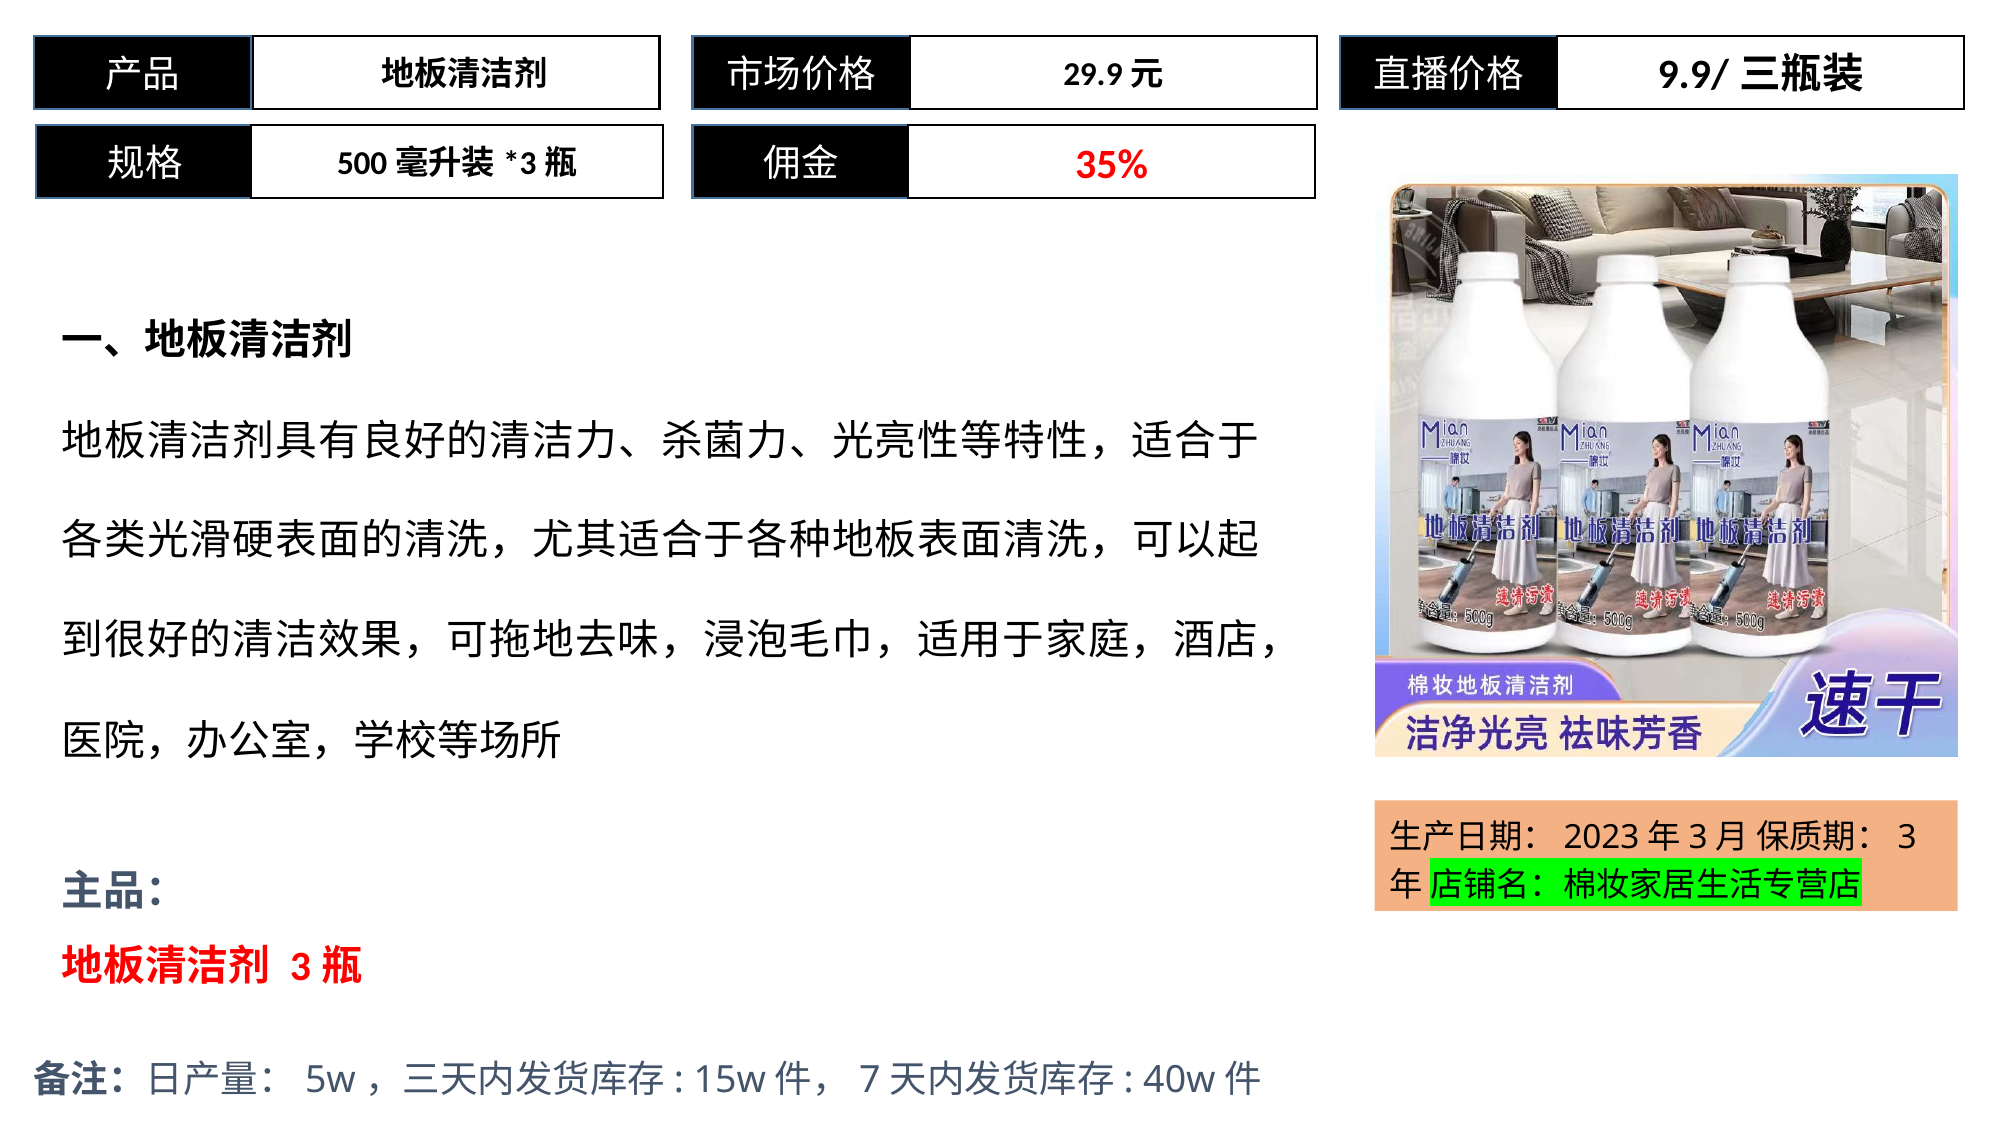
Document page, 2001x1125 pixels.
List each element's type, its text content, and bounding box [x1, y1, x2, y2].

text_box 35% [907, 124, 1316, 199]
text_box 规格 [35, 124, 250, 199]
text_box 一、地板清洁剂 地板清洁剂具有良好的清洁力、杀菌力、光亮性等特性，适合于各类光滑硬表面的清洗，尤其适合于各种地板表面清洗，可以起到很好的清洁效果，可拖地去味，浸泡毛巾，适用于家庭，酒店，医院，办公室，学校等场所 主品： 地板清洁剂 3瓶 [46, 255, 1275, 1008]
text_box 地板清洁剂 [252, 35, 661, 110]
text_box 9.9/三瓶装 [1556, 35, 1965, 110]
text_box 佣金 [691, 124, 907, 199]
text_box 500毫升装*3瓶 [250, 124, 664, 199]
text_box 直播价格 [1339, 35, 1556, 110]
text_box 备注：日产量：5w，三天内发货库存: 15w件，7天内发货库存: 40w件 [18, 1048, 1982, 1105]
text_box 产品 [33, 35, 252, 110]
text_box 市场价格 [691, 35, 909, 110]
text_box 29.9元 [909, 35, 1318, 110]
picture [1375, 174, 1958, 757]
text_box 生产日期：2023年3月 保质期：3年 店铺名：棉妆家居生活专营店 [1374, 800, 1958, 911]
